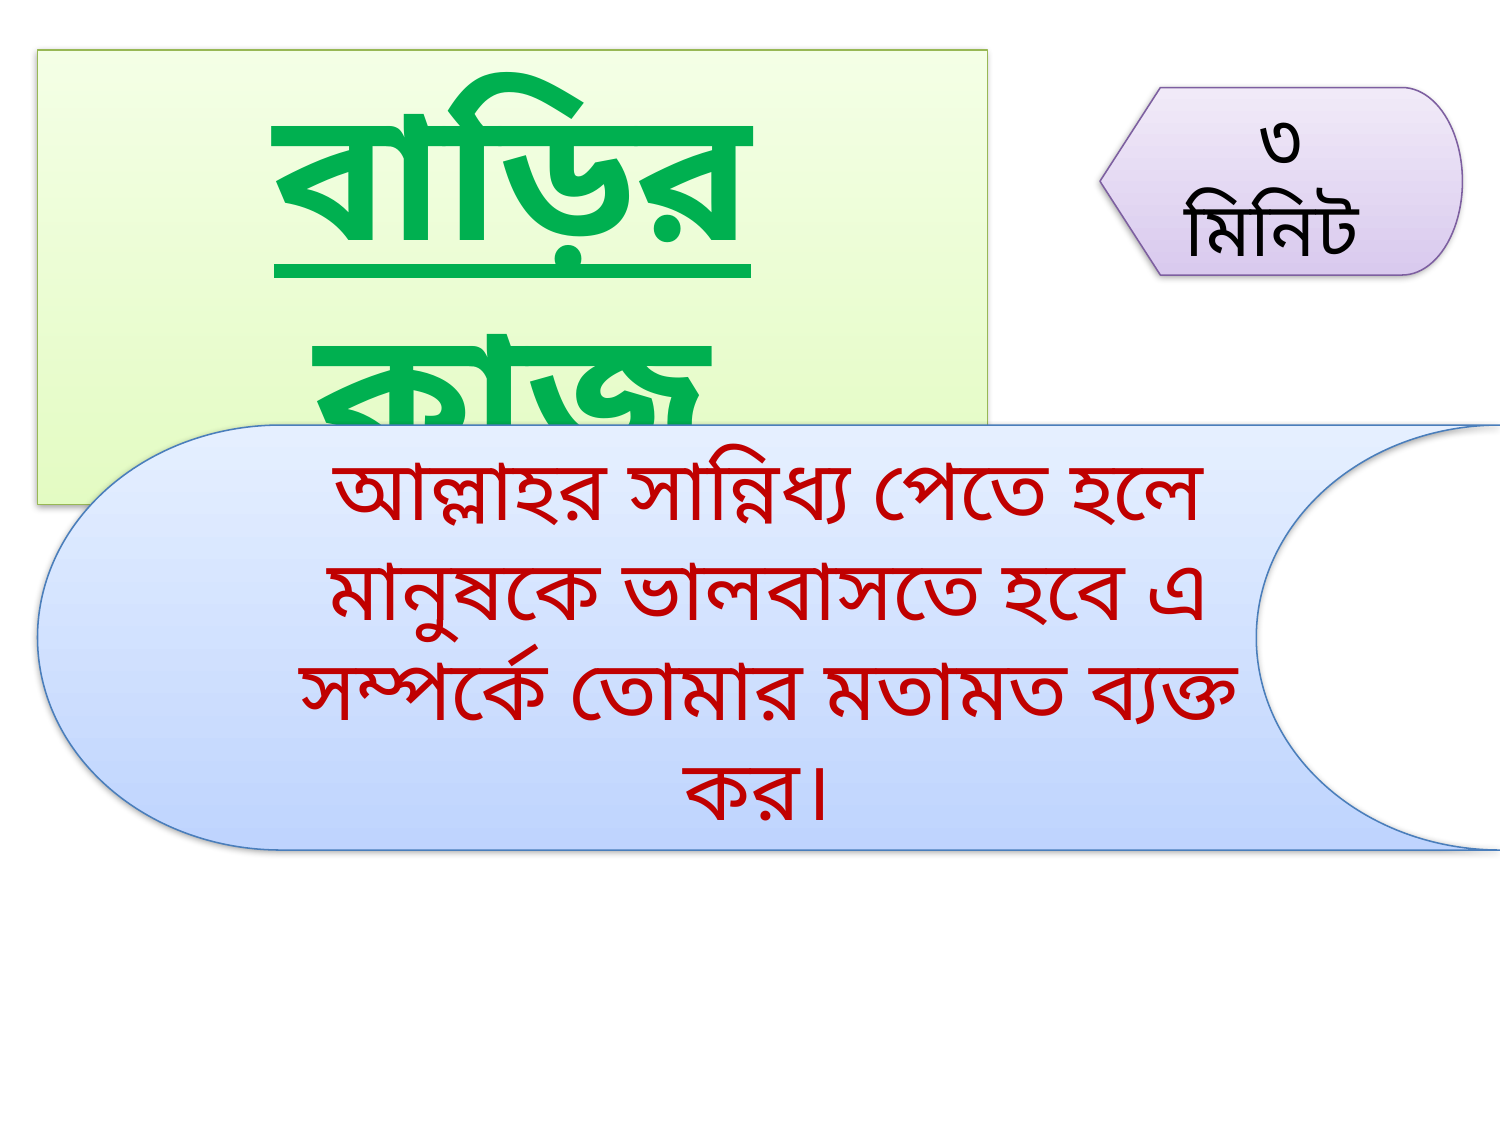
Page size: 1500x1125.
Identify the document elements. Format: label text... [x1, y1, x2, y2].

text_box আল্লাহর সান্নিধ্য পেতে হলে মানুষকে ভালবাসতে হবে এ সম্পর্কে তোমার মতামত ব্যক্ত কর। [36, 424, 1500, 851]
text_box বাড়ির কাজ [37, 49, 988, 505]
text_box ৩ মিনিট [1099, 86, 1464, 276]
